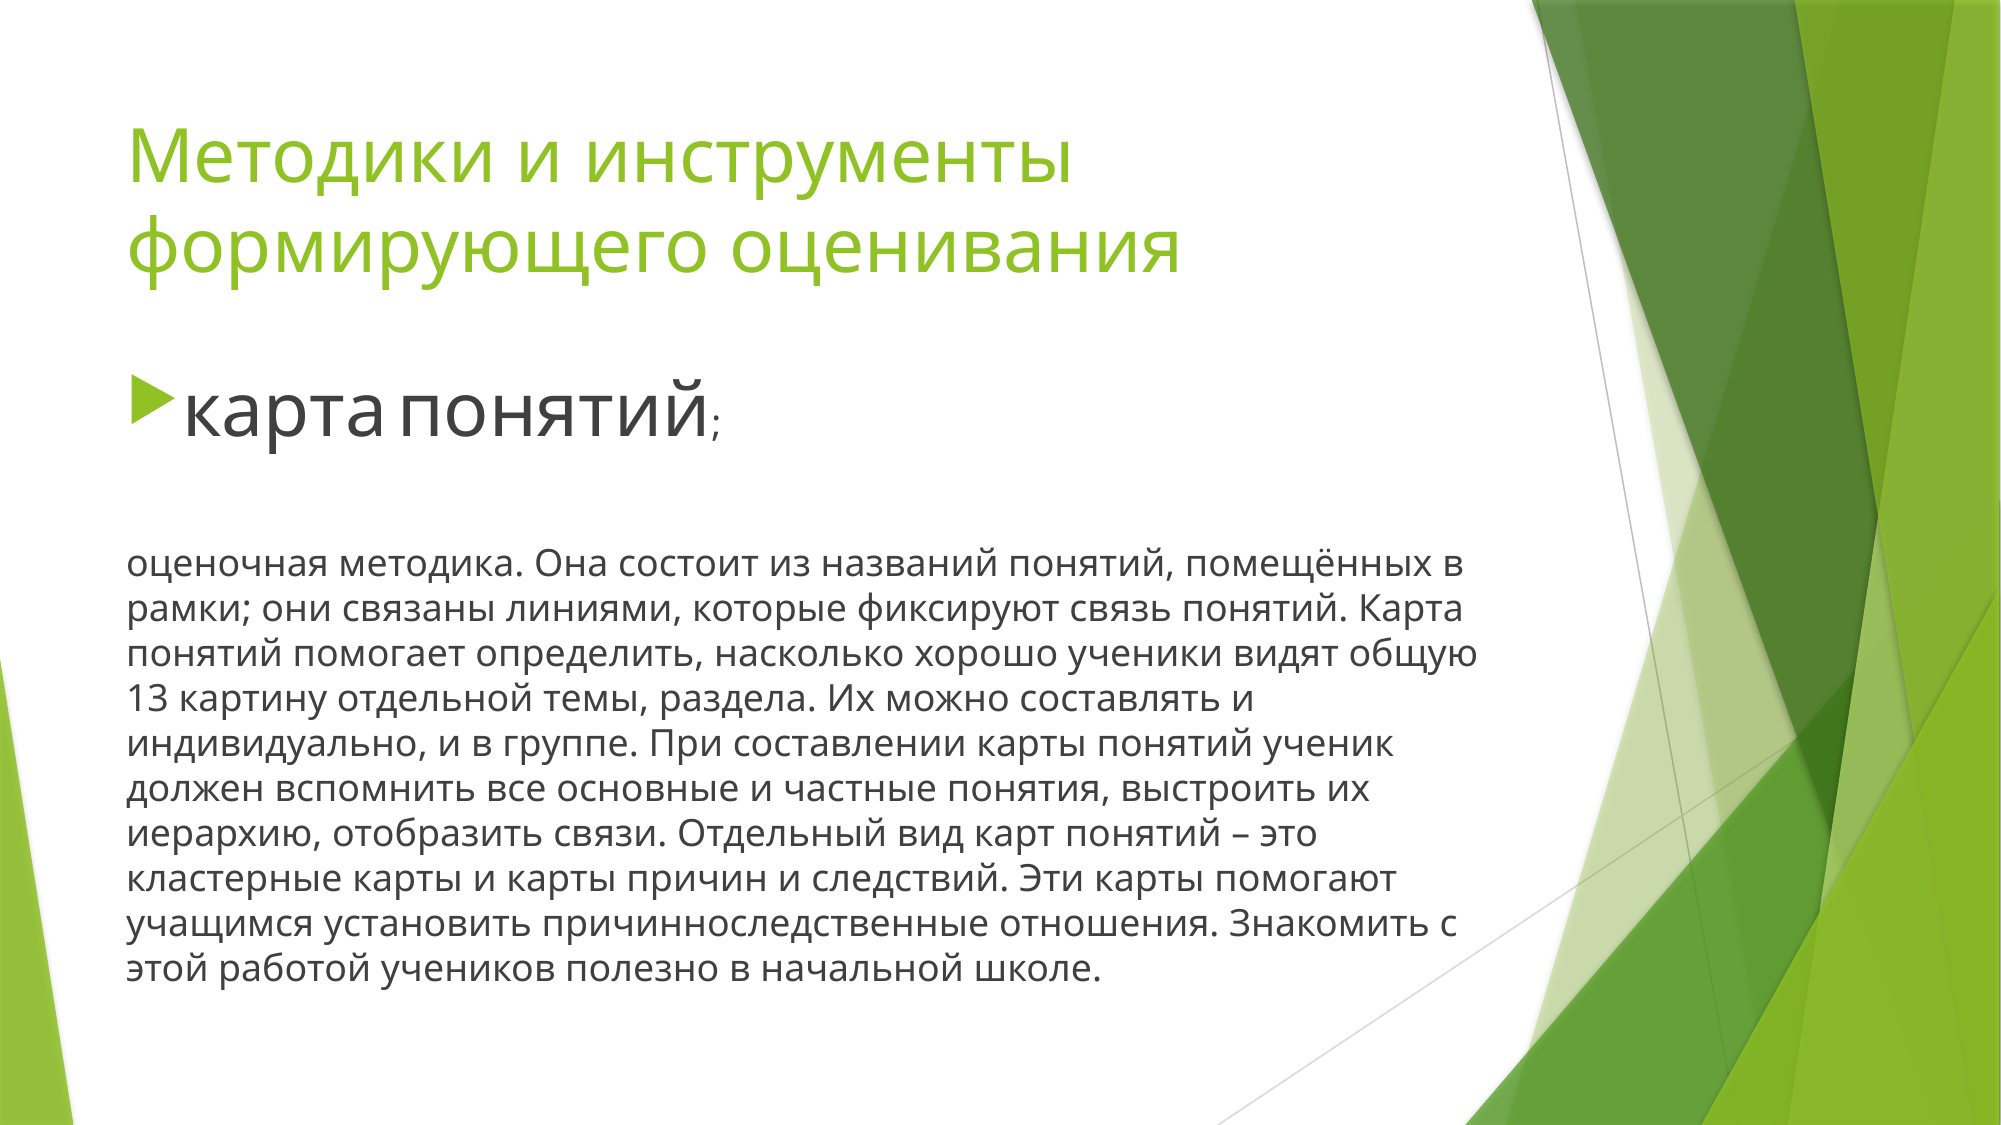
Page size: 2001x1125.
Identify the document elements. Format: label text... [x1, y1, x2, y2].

list карта понятий; оценочная методика. Она состоит из названий понятий, помещённых в рамки; они связаны линиями, которые фиксируют связь понятий. Карта понятий помогает определить, насколько хорошо ученики видят общую 13 картину отдельной темы, раздела. Их можно составлять и индивидуально, и в группе. При составлении карты понятий ученик должен вспомнить все основные и частные понятия, выстроить их иерархию, отобразить связи. Отдельный вид карт понятий – это кластерные карты и карты причин и следствий. Эти карты помогают учащимся установить причинноследственные отношения. Знакомить с этой работой учеников полезно в начальной школе. [111, 354, 1522, 992]
title Методики и инструменты формирующего оценивания [111, 99, 1522, 317]
